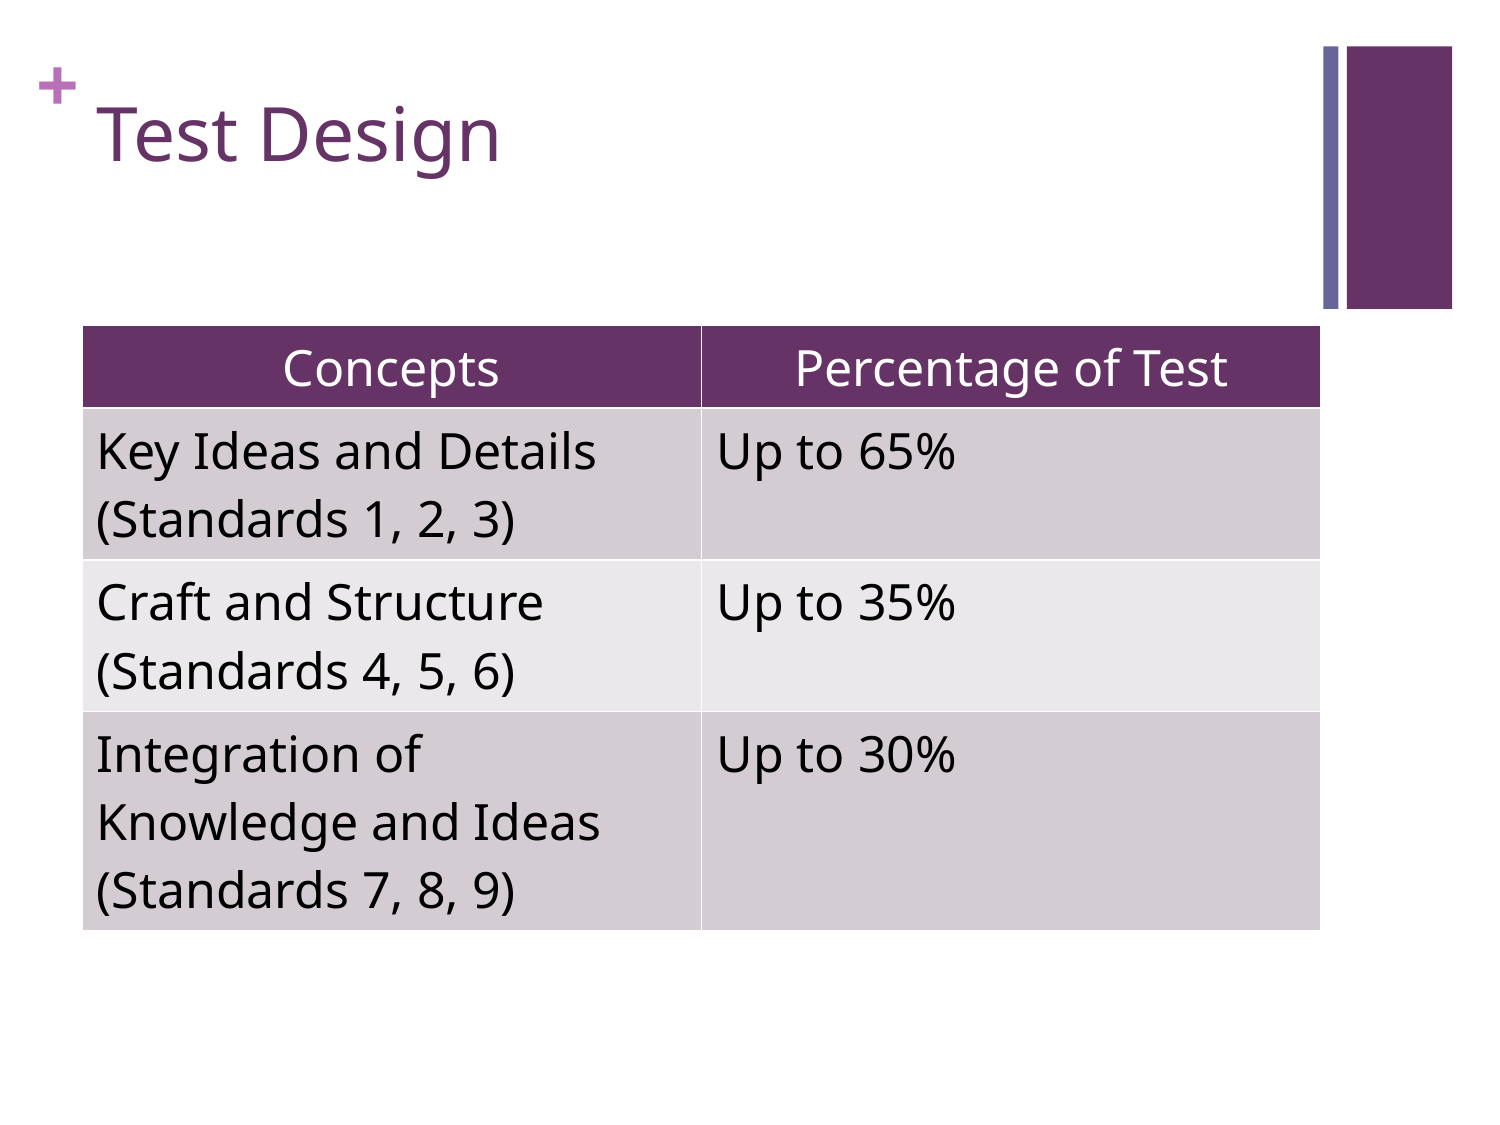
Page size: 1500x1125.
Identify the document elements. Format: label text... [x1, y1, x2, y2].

table_header Concepts [83, 326, 701, 407]
table_cell Integration of Knowledge and Ideas (Standards 7, 8, 9) [83, 712, 701, 930]
table_cell Up to 35% [702, 561, 1320, 711]
table_cell Up to 30% [702, 712, 1320, 930]
table_cell Craft and Structure (Standards 4, 5, 6) [83, 561, 701, 711]
table_header Percentage of Test [702, 326, 1320, 407]
table_cell Key Ideas and Details (Standards 1, 2, 3) [83, 409, 701, 559]
table_cell Up to 65% [702, 409, 1320, 559]
title Test Design [81, 79, 1322, 263]
